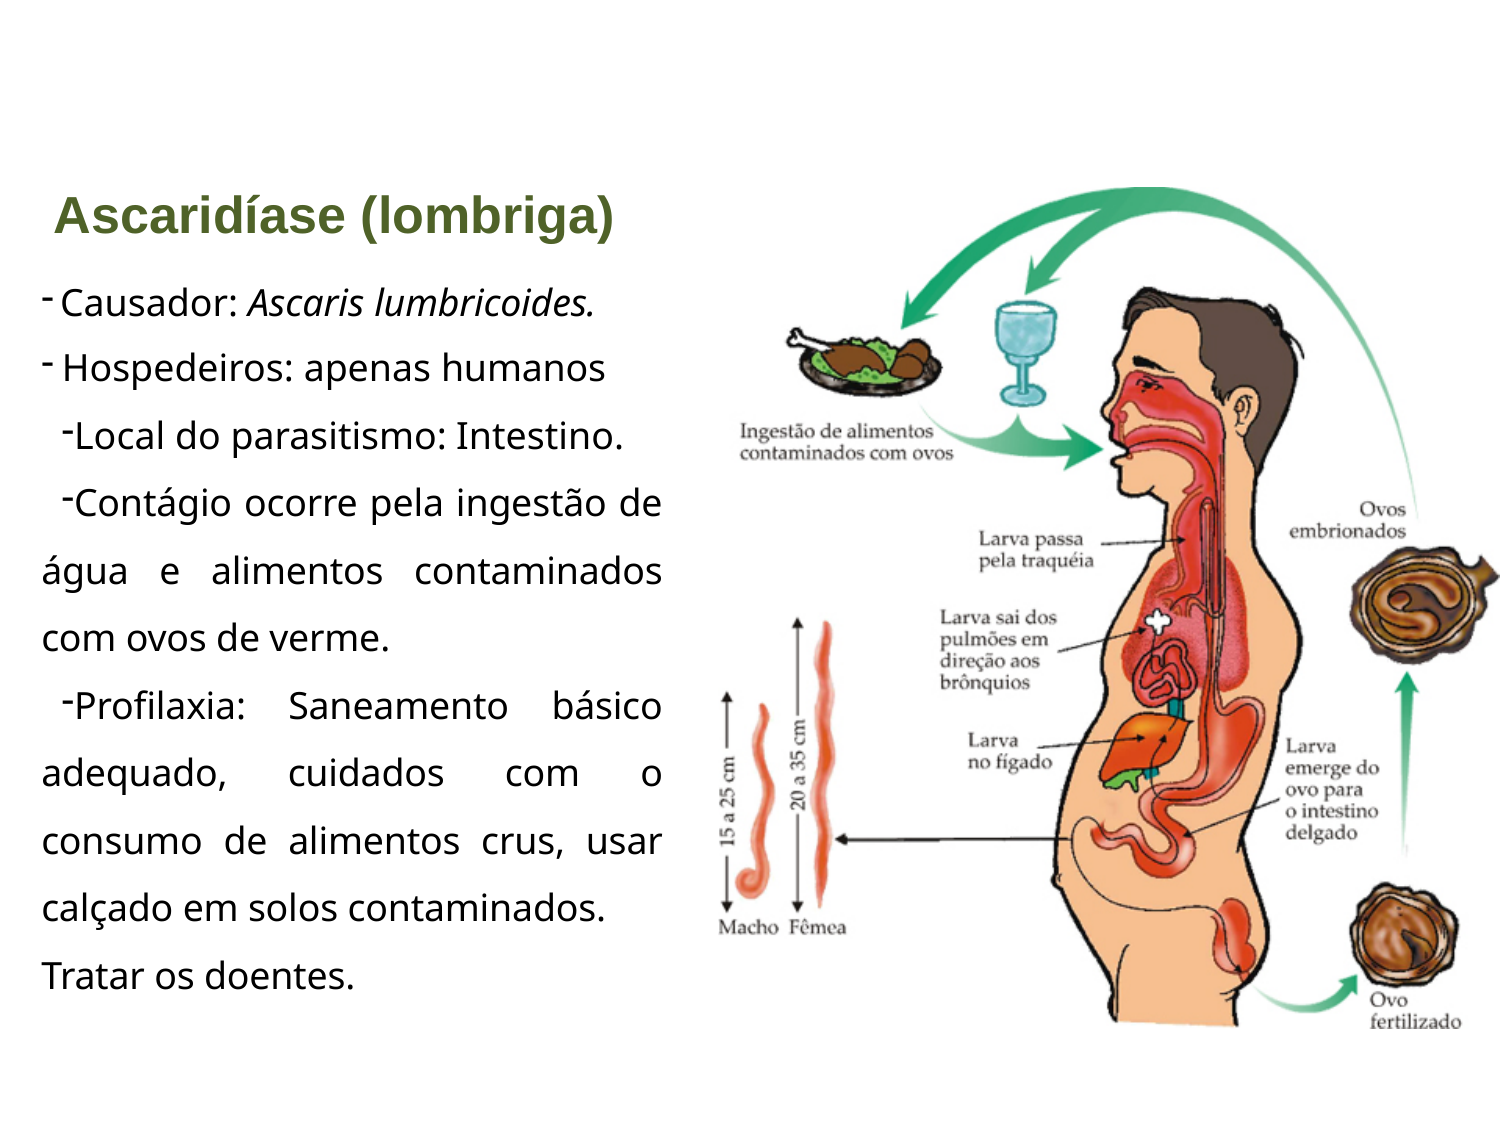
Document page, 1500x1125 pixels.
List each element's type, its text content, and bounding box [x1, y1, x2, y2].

picture [718, 187, 1500, 1029]
text_box Causador: Ascaris lumbricoides. Hospedeiros: apenas humanos Local do parasitismo: Intestino. Contágio ocorre pela ingestão de água e alimentos contaminados com ovos de verme. Profilaxia: Saneamento básico adequado, cuidados com o consumo de alimentos crus, usar calçado em solos contaminados. Tratar os doentes. [39, 251, 664, 1125]
text_box Ascaridíase (lombriga) [39, 173, 1481, 251]
